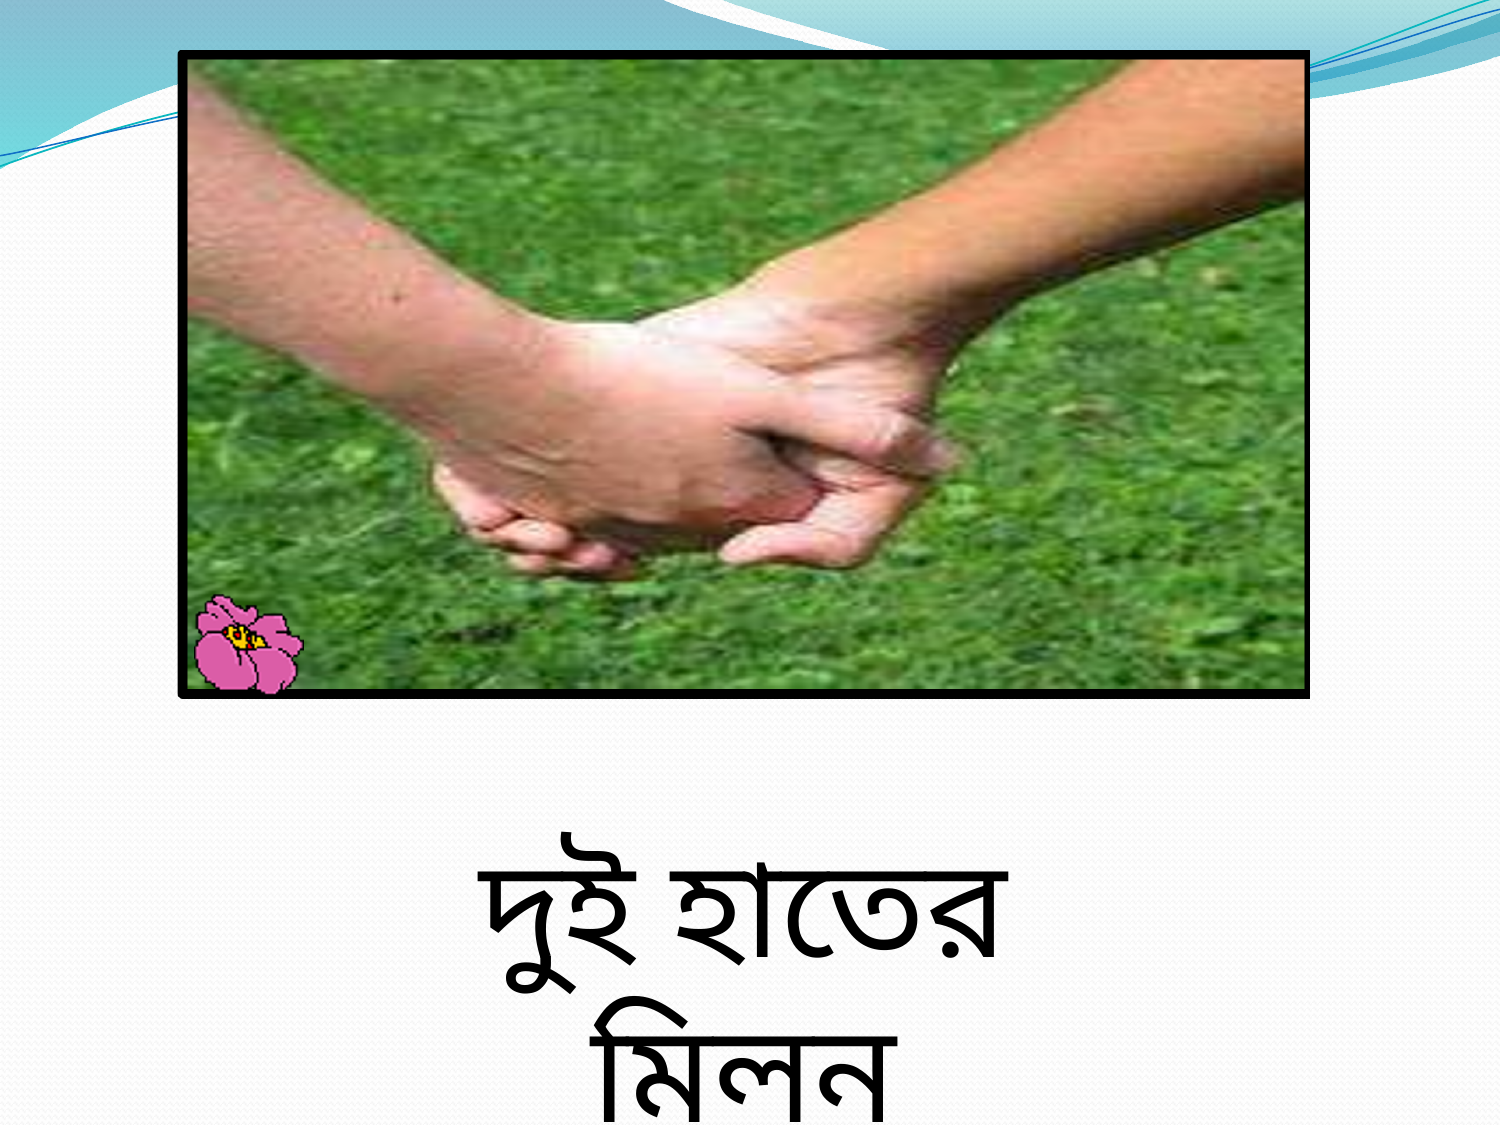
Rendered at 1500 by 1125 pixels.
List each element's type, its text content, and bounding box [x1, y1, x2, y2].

picture [177, 49, 1311, 701]
text_box দুই হাতের মিলন [337, 812, 1150, 1125]
